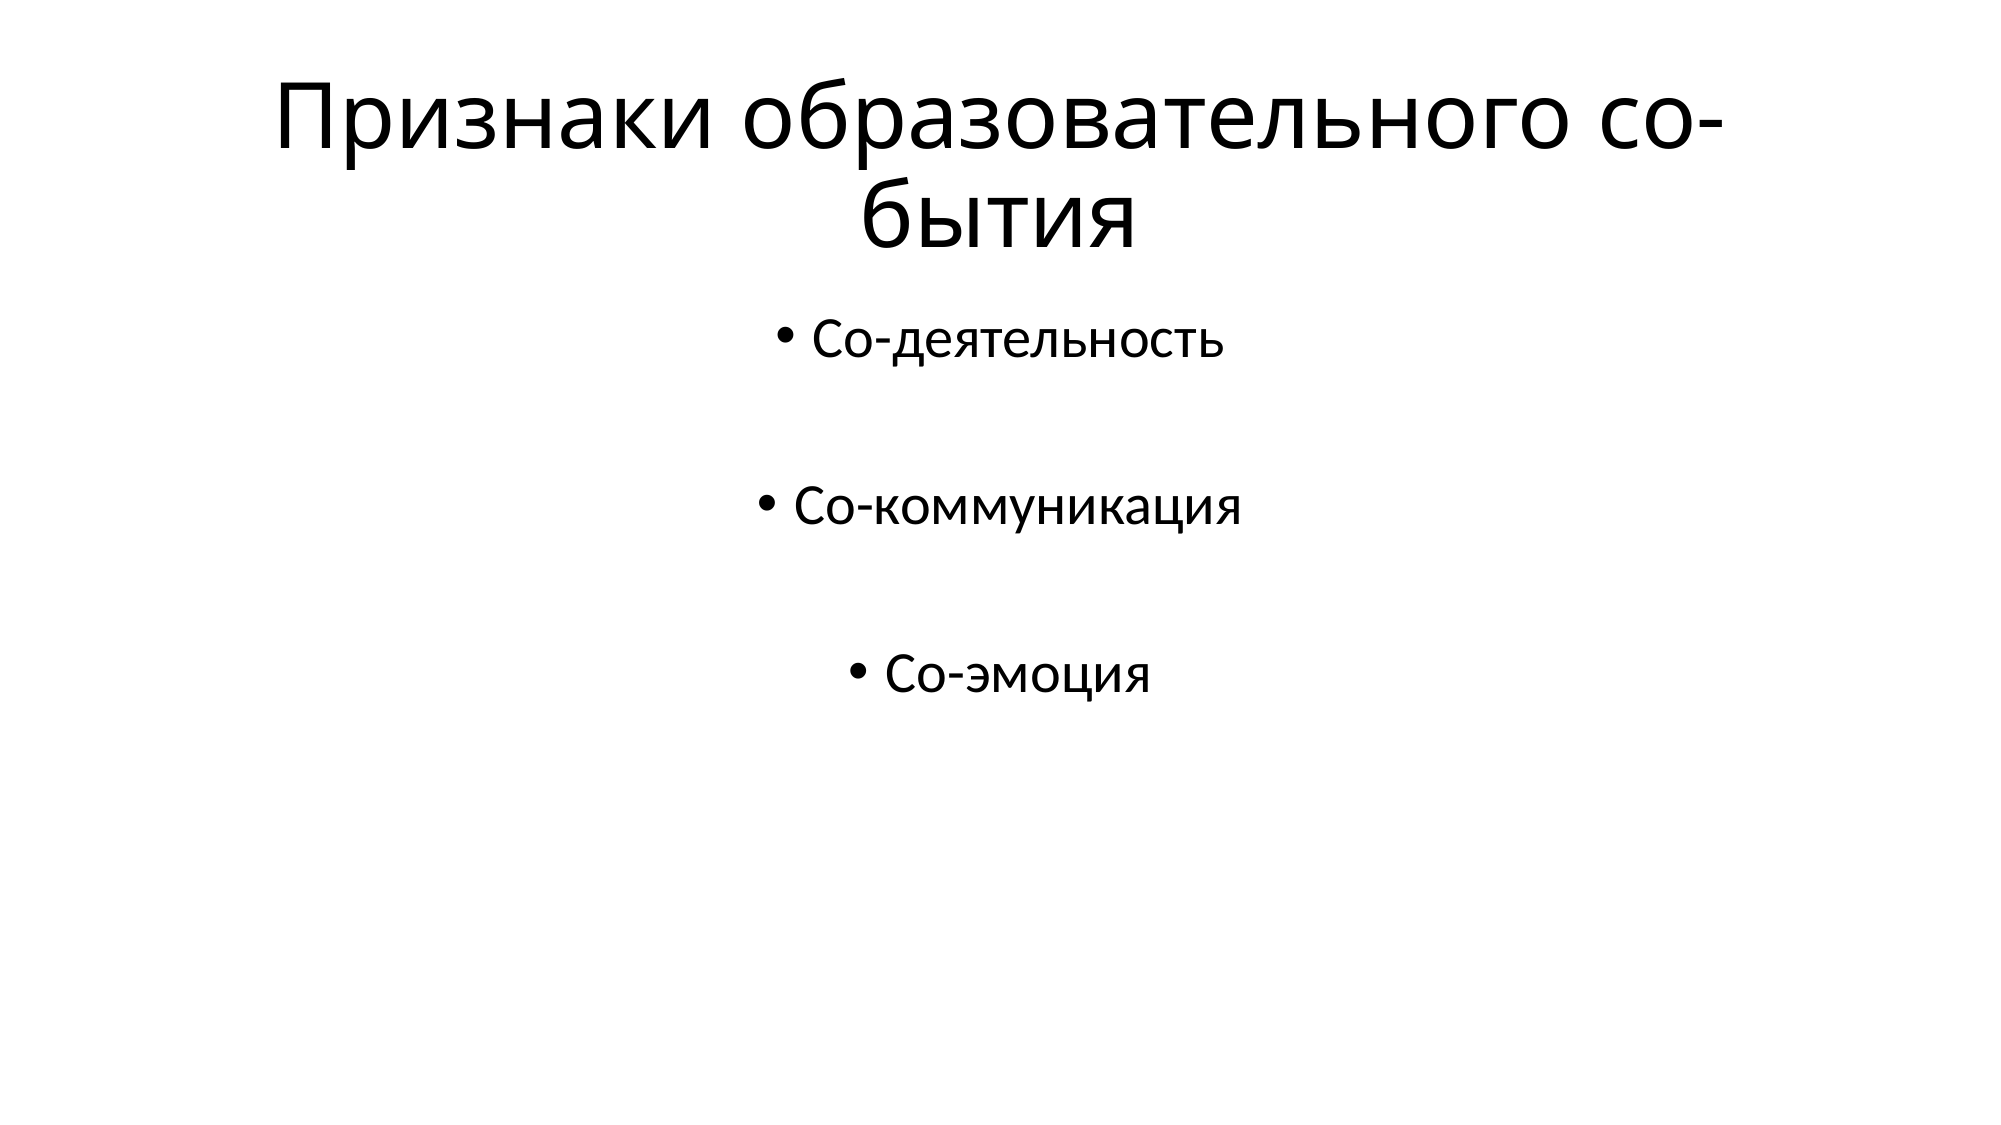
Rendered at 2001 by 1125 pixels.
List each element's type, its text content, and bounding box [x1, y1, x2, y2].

list Со-деятельность Со-коммуникация Со-эмоция [137, 299, 1863, 1014]
title Признаки образовательного со-бытия [137, 59, 1863, 278]
